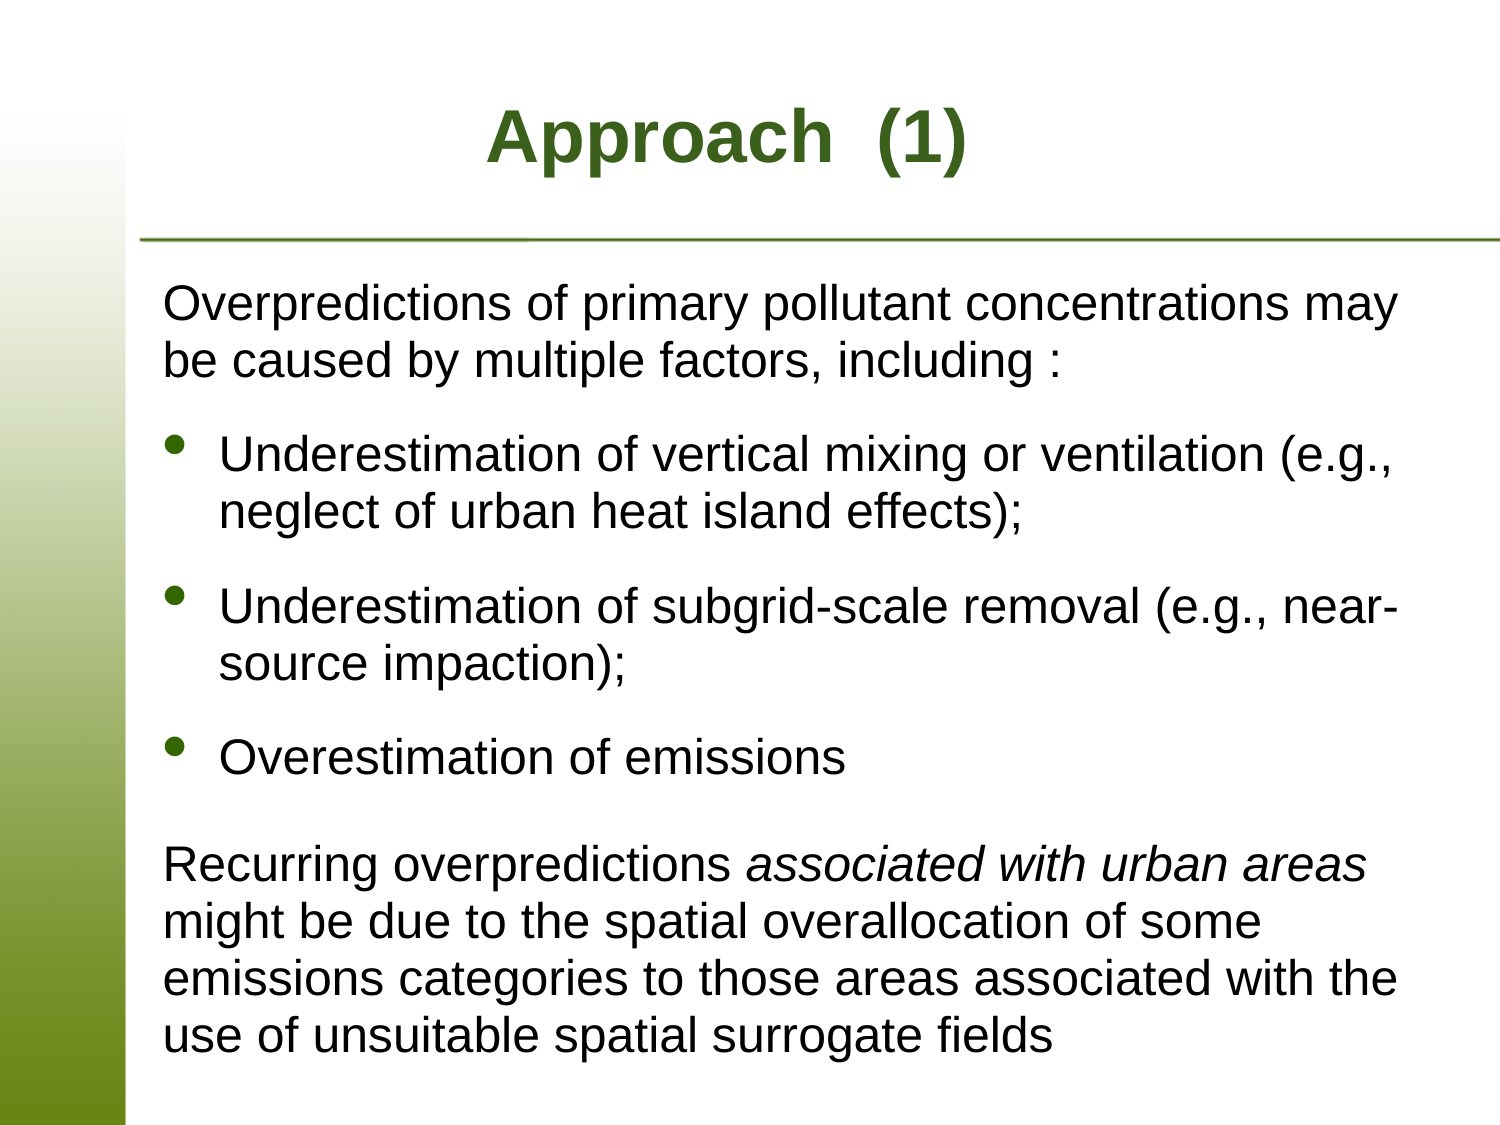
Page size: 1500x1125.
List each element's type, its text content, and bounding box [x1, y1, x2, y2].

list Overpredictions of primary pollutant concentrations may be caused by multiple factors, including : Underestimation of vertical mixing or ventilation (e.g., neglect of urban heat island effects); Underestimation of subgrid-scale removal (e.g., near-source impaction); Overestimation of emissions Recurring overpredictions associated with urban areas might be due to the spatial overallocation of some emissions categories to those areas associated with the use of unsuitable spatial surrogate fields [135, 267, 1483, 1106]
title Approach (1) [125, 45, 1329, 220]
picture [0, 0, 1500, 1125]
